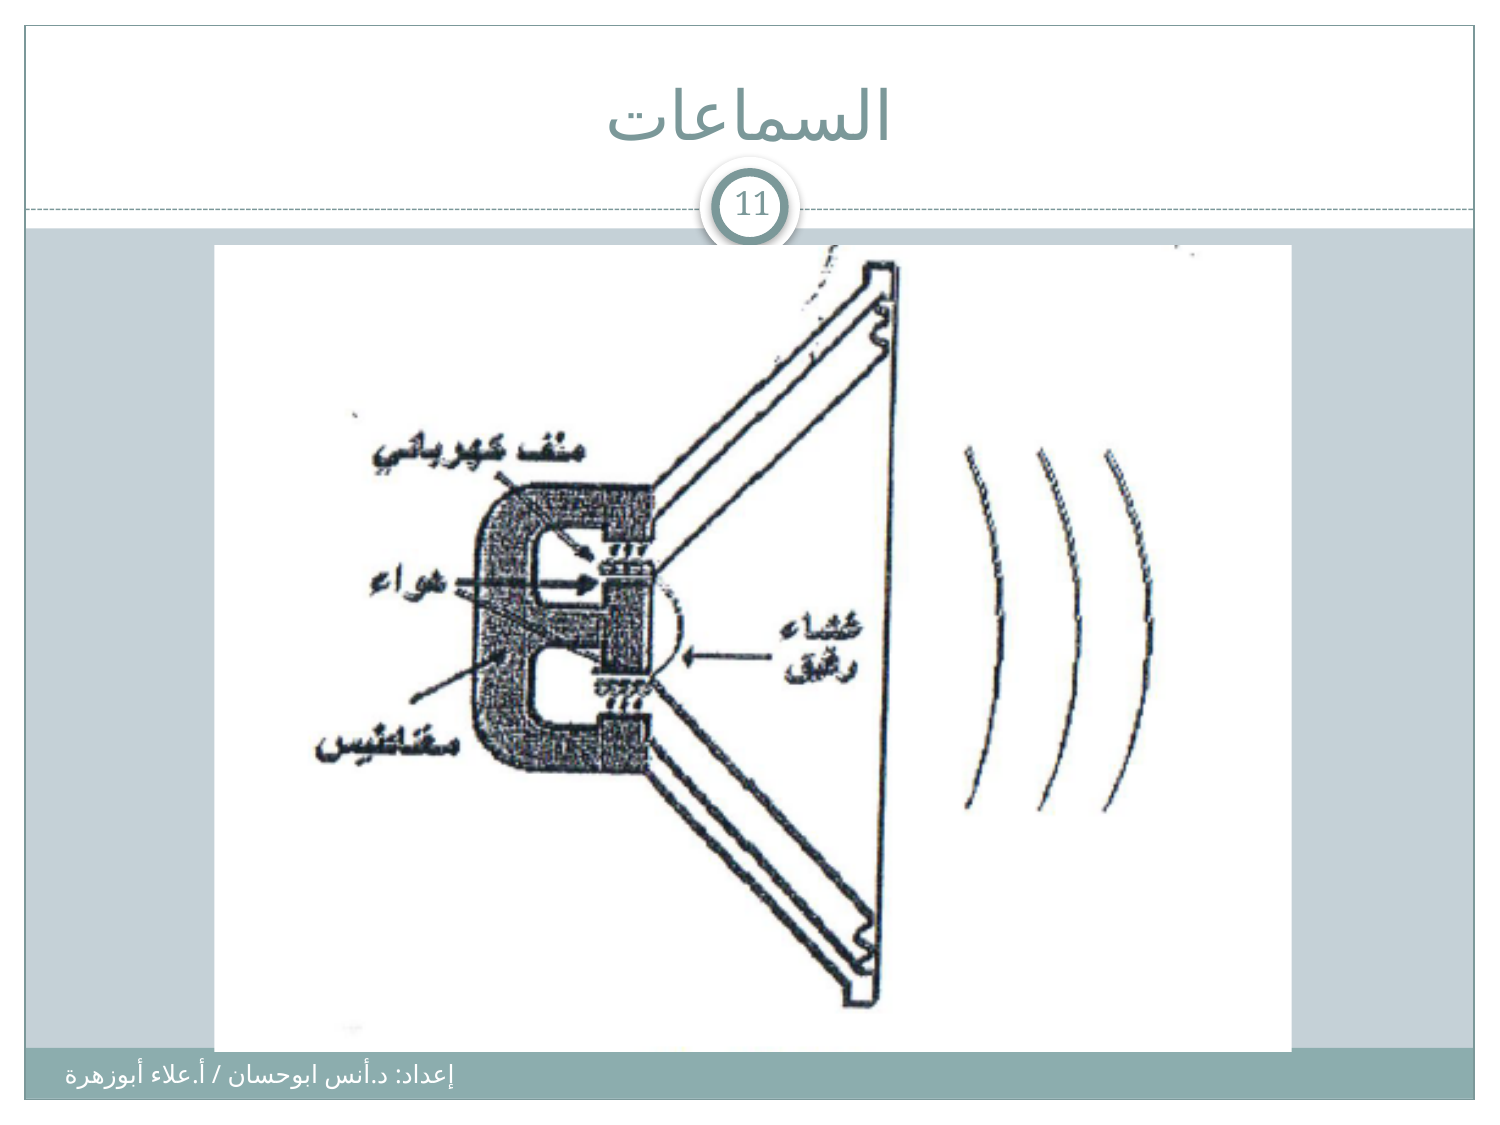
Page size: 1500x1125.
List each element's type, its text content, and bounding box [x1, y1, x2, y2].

title السماعات [49, 37, 1450, 162]
picture [214, 244, 1292, 1052]
footer إعداد: د.أنس ابوحسان / أ.علاء أبوزهرة [50, 1051, 638, 1112]
slide_number 11 [715, 168, 791, 241]
